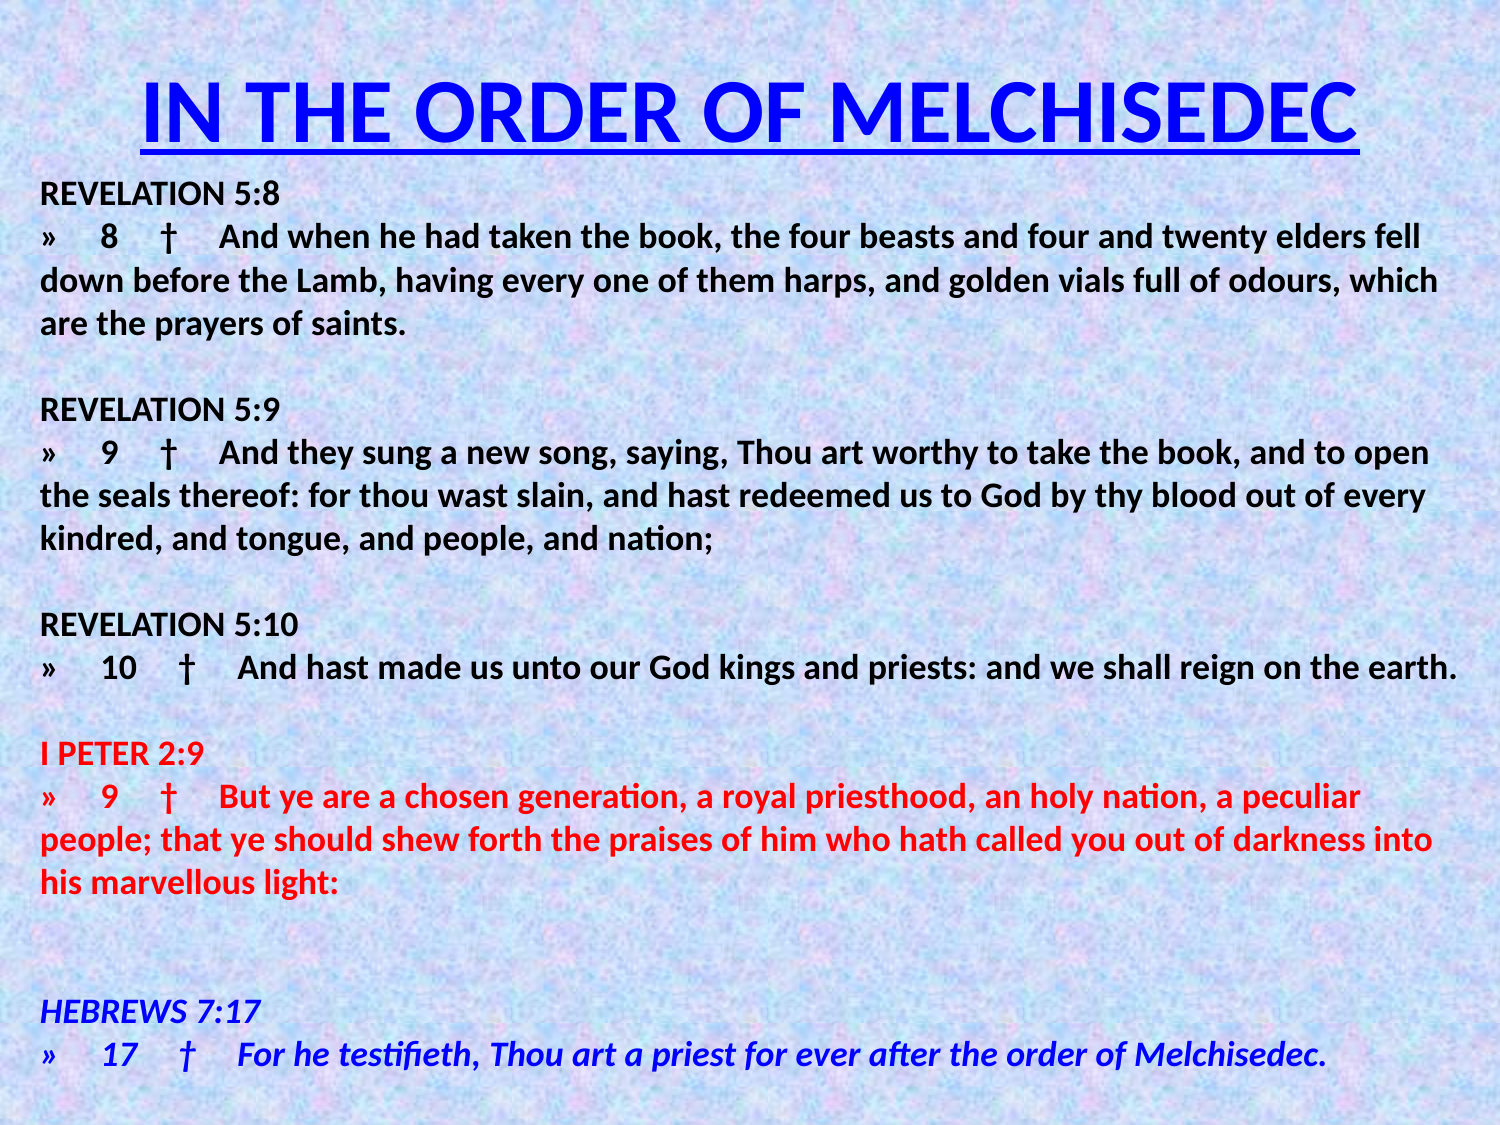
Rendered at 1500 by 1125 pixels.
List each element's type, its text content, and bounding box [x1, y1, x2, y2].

picture [0, 0, 1500, 1125]
subtitle REVELATION 5:8 » 8 † And when he had taken the book, the four beasts and four and twenty elders fell down before the Lamb, having every one of them harps, and golden vials full of odours, which are the prayers of saints. REVELATION 5:9 » 9 † And they sung a new song, saying, Thou art worthy to take the book, and to open the seals thereof: for thou wast slain, and hast redeemed us to God by thy blood out of every kindred, and tongue, and people, and nation; REVELATION 5:10 » 10 † And hast made us unto our God kings and priests: and we shall reign on the earth. I PETER 2:9 » 9 † But ye are a chosen generation, a royal priesthood, an holy nation, a peculiar people; that ye should shew forth the praises of him who hath called you out of darkness into his marvellous light: HEBREWS 7:17 » 17 † For he testifieth, Thou art a priest for ever after the order of Melchisedec. [24, 162, 1488, 1100]
title IN THE ORDER OF MELCHISEDEC [112, 12, 1388, 162]
